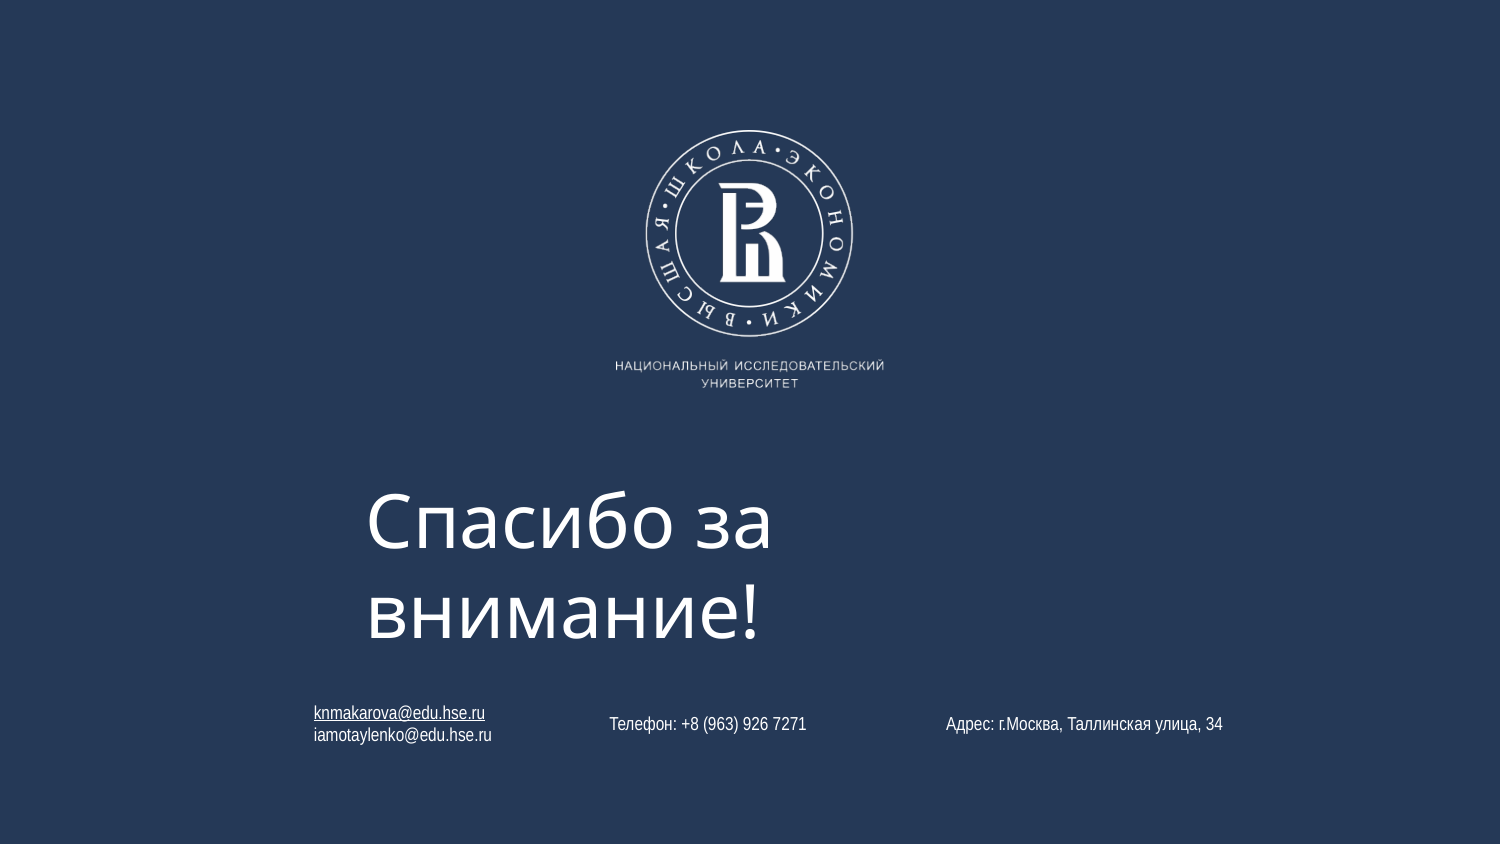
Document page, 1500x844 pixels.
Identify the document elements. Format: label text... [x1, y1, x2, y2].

text_box Телефон: +8 (963) 926 7271 [604, 707, 872, 739]
text_box Спасибо за внимание! [360, 468, 1140, 562]
text_box Адрес: г.Москва, Таллинская улица, 34 [872, 707, 1228, 739]
picture [616, 130, 884, 389]
text_box knmakarova@edu.hse.ru iamotaylenko@edu.hse.ru [309, 707, 500, 739]
